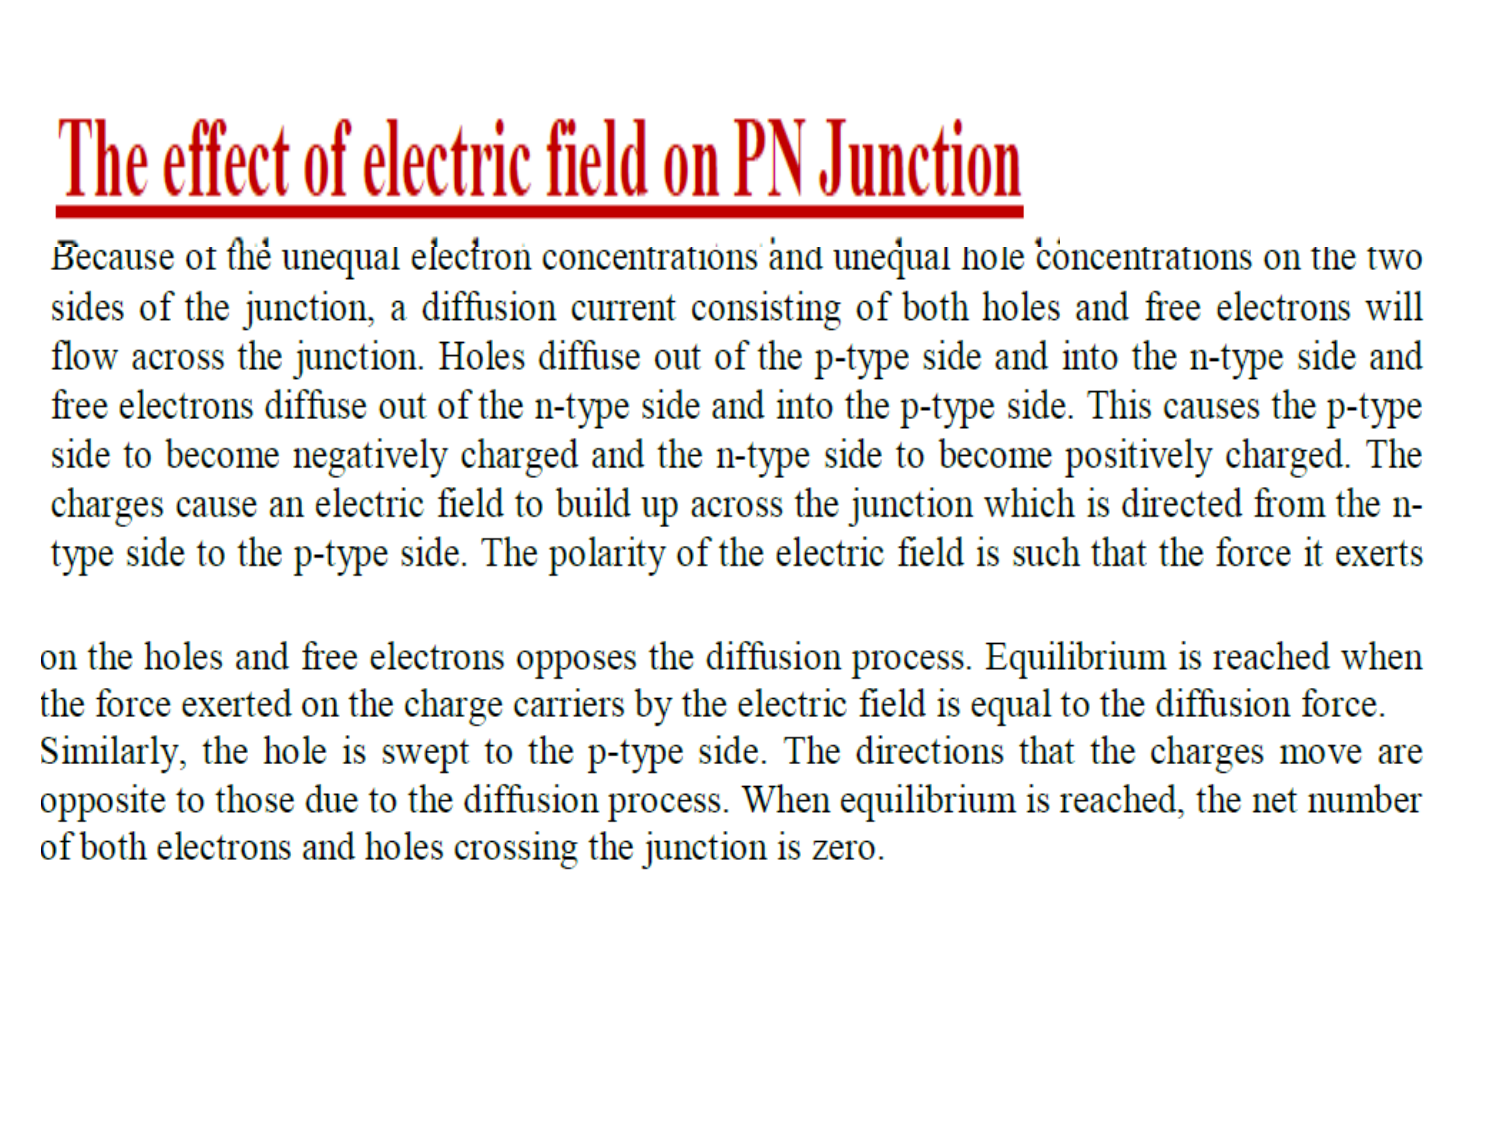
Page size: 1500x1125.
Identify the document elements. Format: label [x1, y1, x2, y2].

picture [17, 101, 1459, 874]
